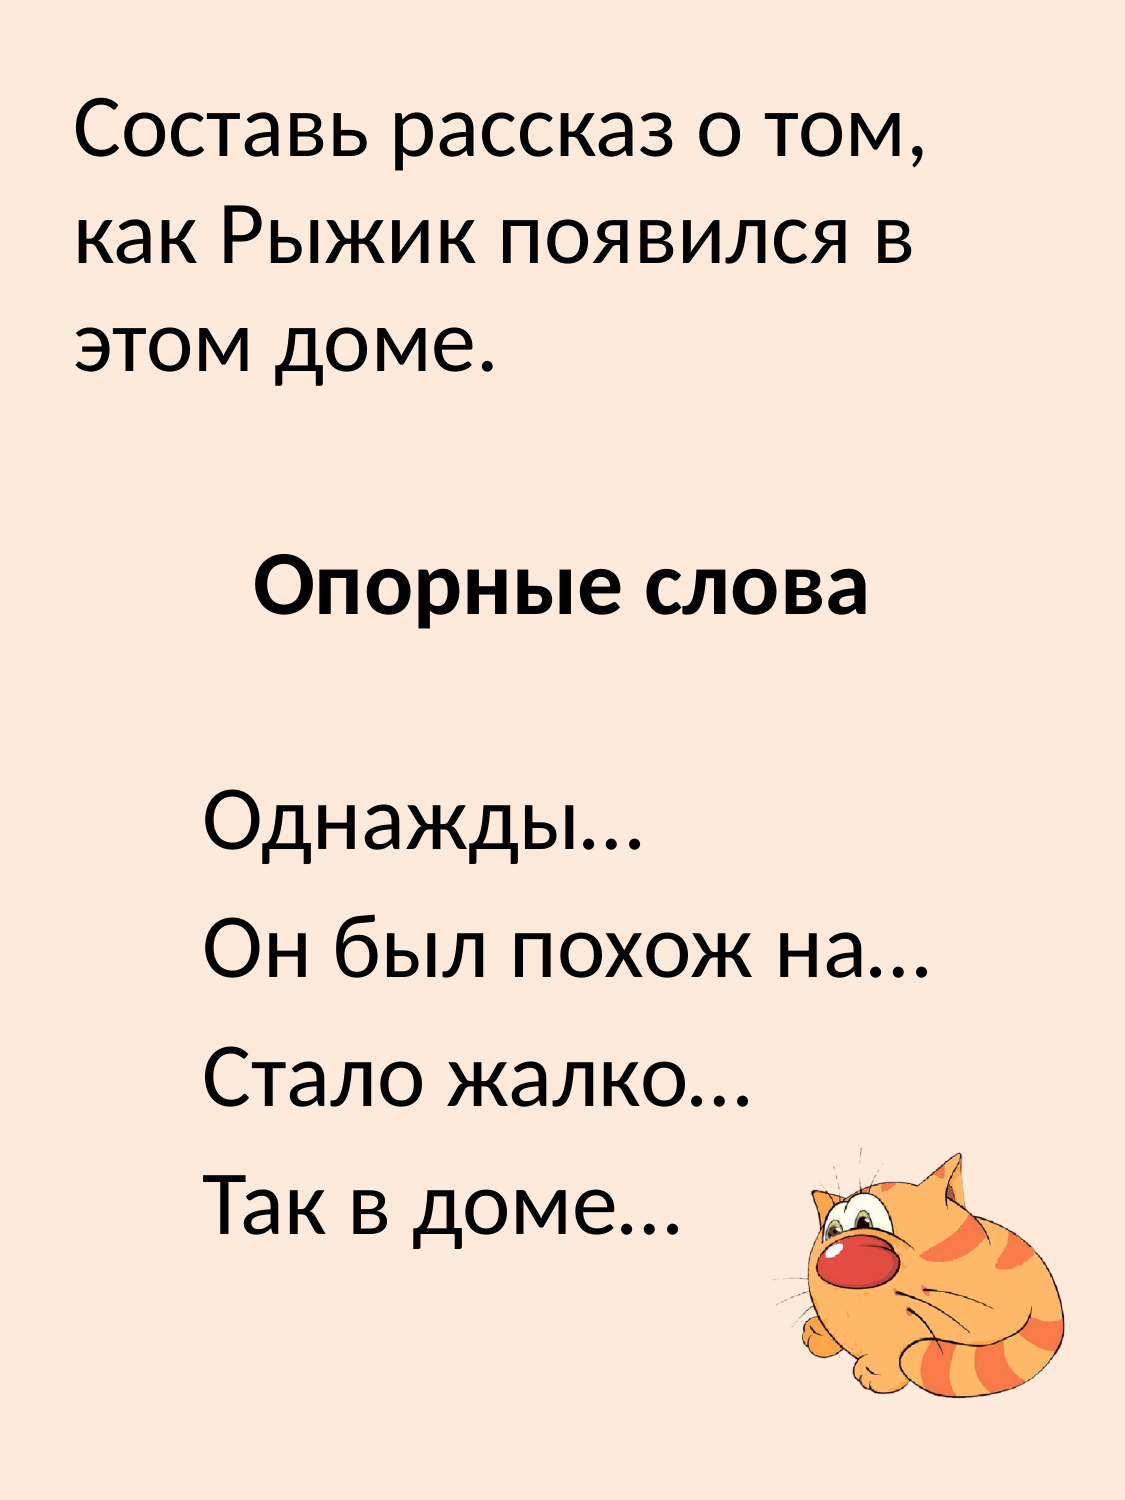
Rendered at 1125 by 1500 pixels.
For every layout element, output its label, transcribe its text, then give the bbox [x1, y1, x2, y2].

text_box Опорные слова [58, 515, 1067, 657]
text_box Однажды… Он был похож на… Стало жалко… Так в доме… [187, 750, 1079, 1418]
text_box Составь рассказ о том, как Рыжик появился в этом доме. [58, 58, 1067, 399]
picture [773, 1148, 1065, 1407]
